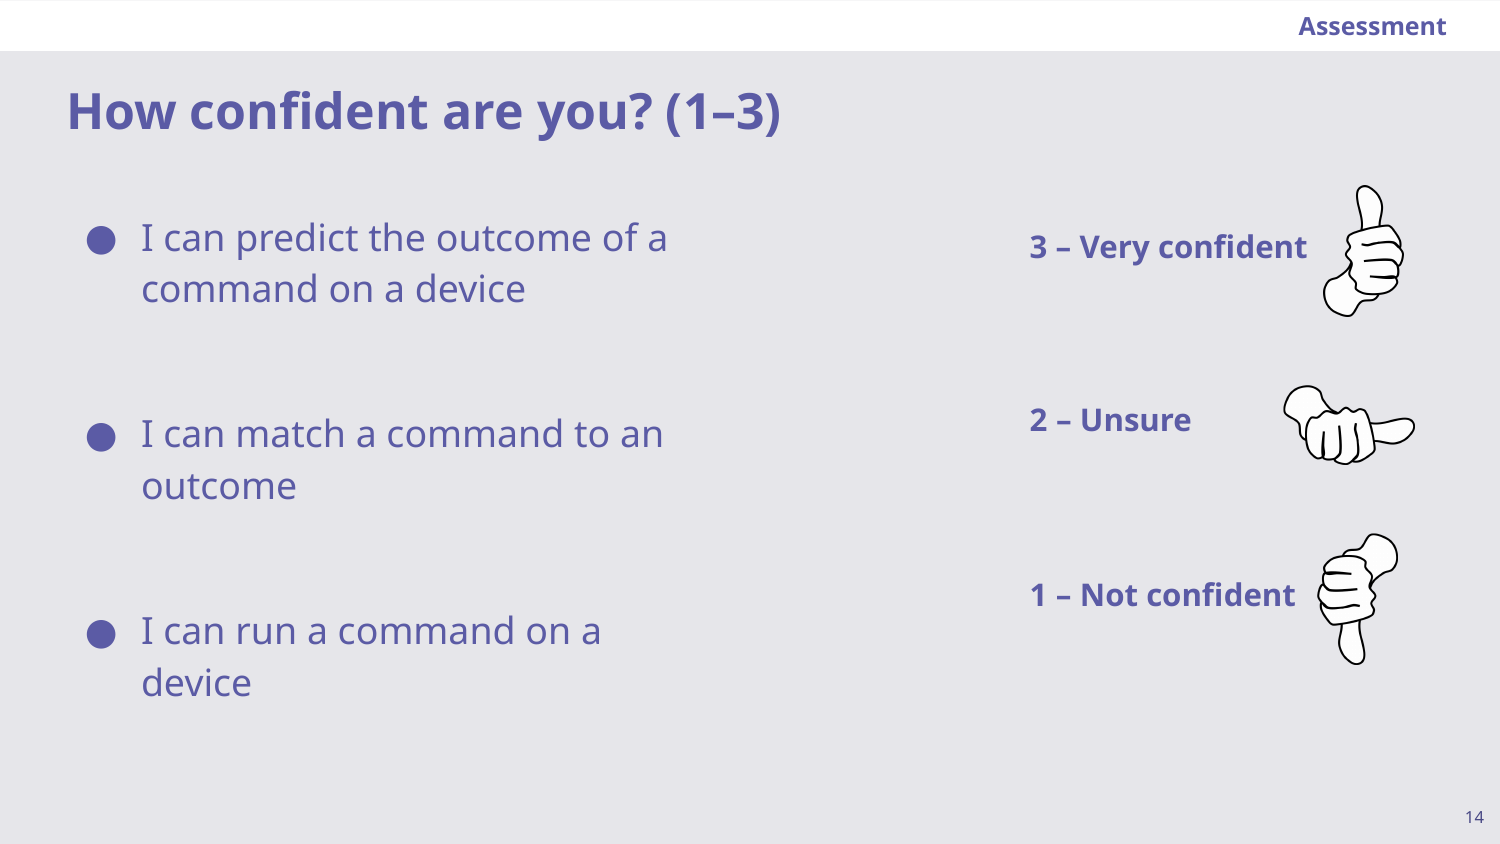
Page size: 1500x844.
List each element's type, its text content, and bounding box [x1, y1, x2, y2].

picture [1323, 185, 1404, 317]
text_box 3 – Very confident [1014, 212, 1318, 290]
subtitle Assessment [862, 0, 1448, 52]
text_box I can predict the outcome of a command on a device I can match a command to an outcome I can run a command on a device [51, 191, 723, 793]
text_box 2 – Unsure [1014, 385, 1253, 463]
picture [1284, 359, 1415, 491]
text_box 1 – Not confident [1014, 560, 1312, 638]
text_box How confident are you? (1–3) [50, 52, 1449, 167]
picture [1317, 533, 1398, 665]
slide_number 14 [1448, 792, 1500, 844]
